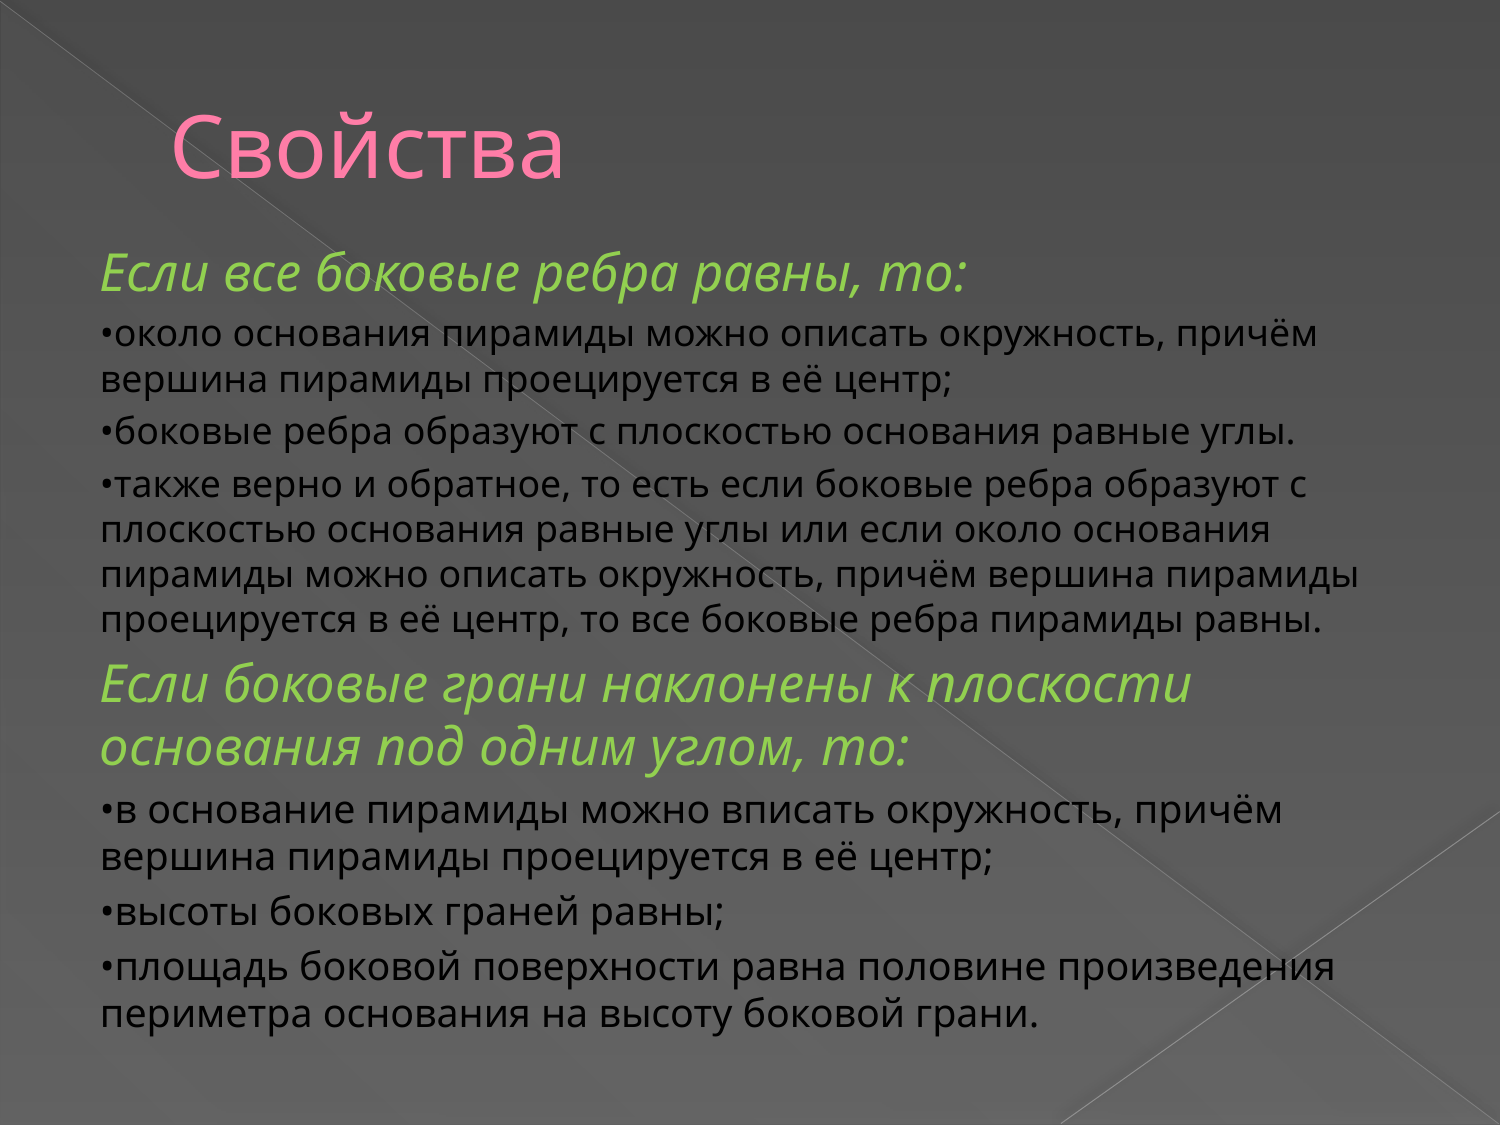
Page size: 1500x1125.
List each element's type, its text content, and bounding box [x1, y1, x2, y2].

list Если все боковые ребра равны, то: •около основания пирамиды можно описать окружность, причём вершина пирамиды проецируется в её центр; •боковые ребра образуют с плоскостью основания равные углы. •также верно и обратное, то есть если боковые ребра образуют с плоскостью основания равные углы или если около основания пирамиды можно описать окружность, причём вершина пирамиды проецируется в её центр, то все боковые ребра пирамиды равны. Если боковые грани наклонены к плоскости основания под одним углом, то: •в основание пирамиды можно вписать окружность, причём вершина пирамиды проецируется в её центр; •высоты боковых граней равны; •площадь боковой поверхности равна половине произведения периметра основания на высоту боковой грани. [75, 231, 1425, 1059]
title Свойства [75, 43, 1425, 231]
